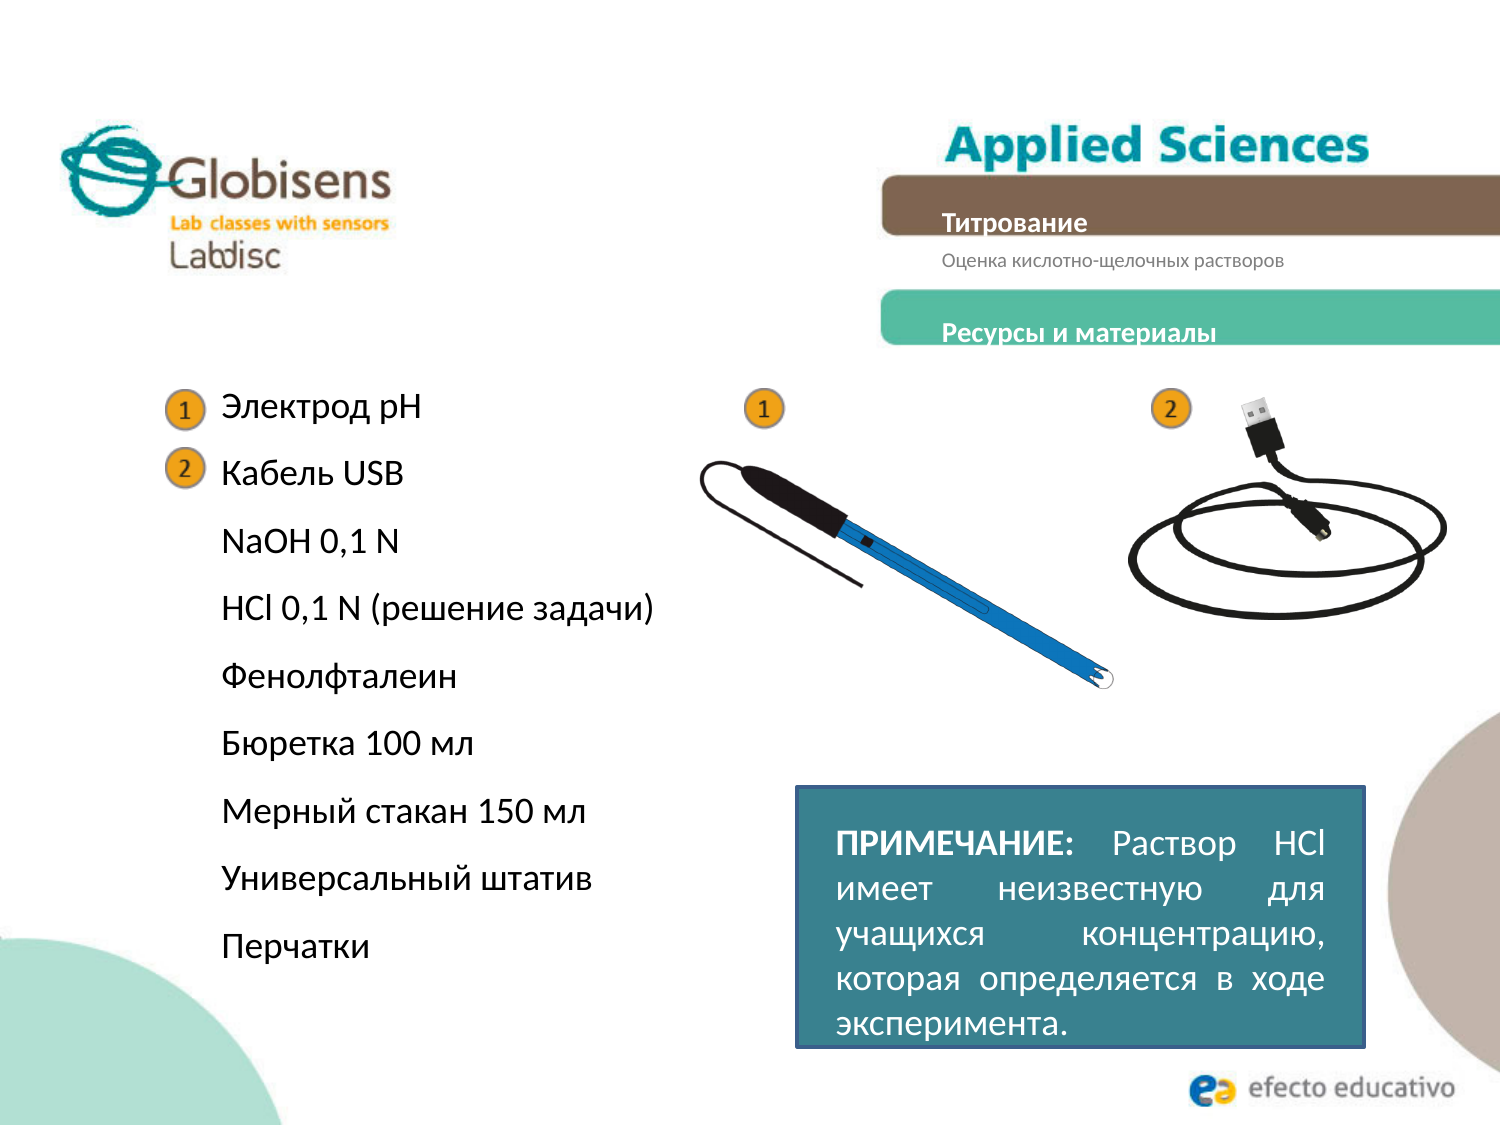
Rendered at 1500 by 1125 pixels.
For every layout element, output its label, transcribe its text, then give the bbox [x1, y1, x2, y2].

text_box ПРИМЕЧАНИЕ: Раствор HCl имеет неизвестную для учащихся концентрацию, которая определяется в ходе эксперимента. [820, 810, 1341, 1051]
text_box Электрод pH Кабель USB NaOH 0,1 N HCl 0,1 N (решение задачи) Фенолфталеин Бюретка 100 мл Мерный стакан 150 мл Универсальный штатив Перчатки [206, 373, 727, 974]
text_box Оценка кислотно-щелочных растворов [927, 239, 1421, 279]
text_box Ресурсы и материалы [927, 305, 1471, 374]
text_box [990, 785, 1366, 1049]
text_box Титрование [927, 190, 1152, 224]
picture [0, 0, 1500, 1125]
text_box [795, 785, 820, 1049]
